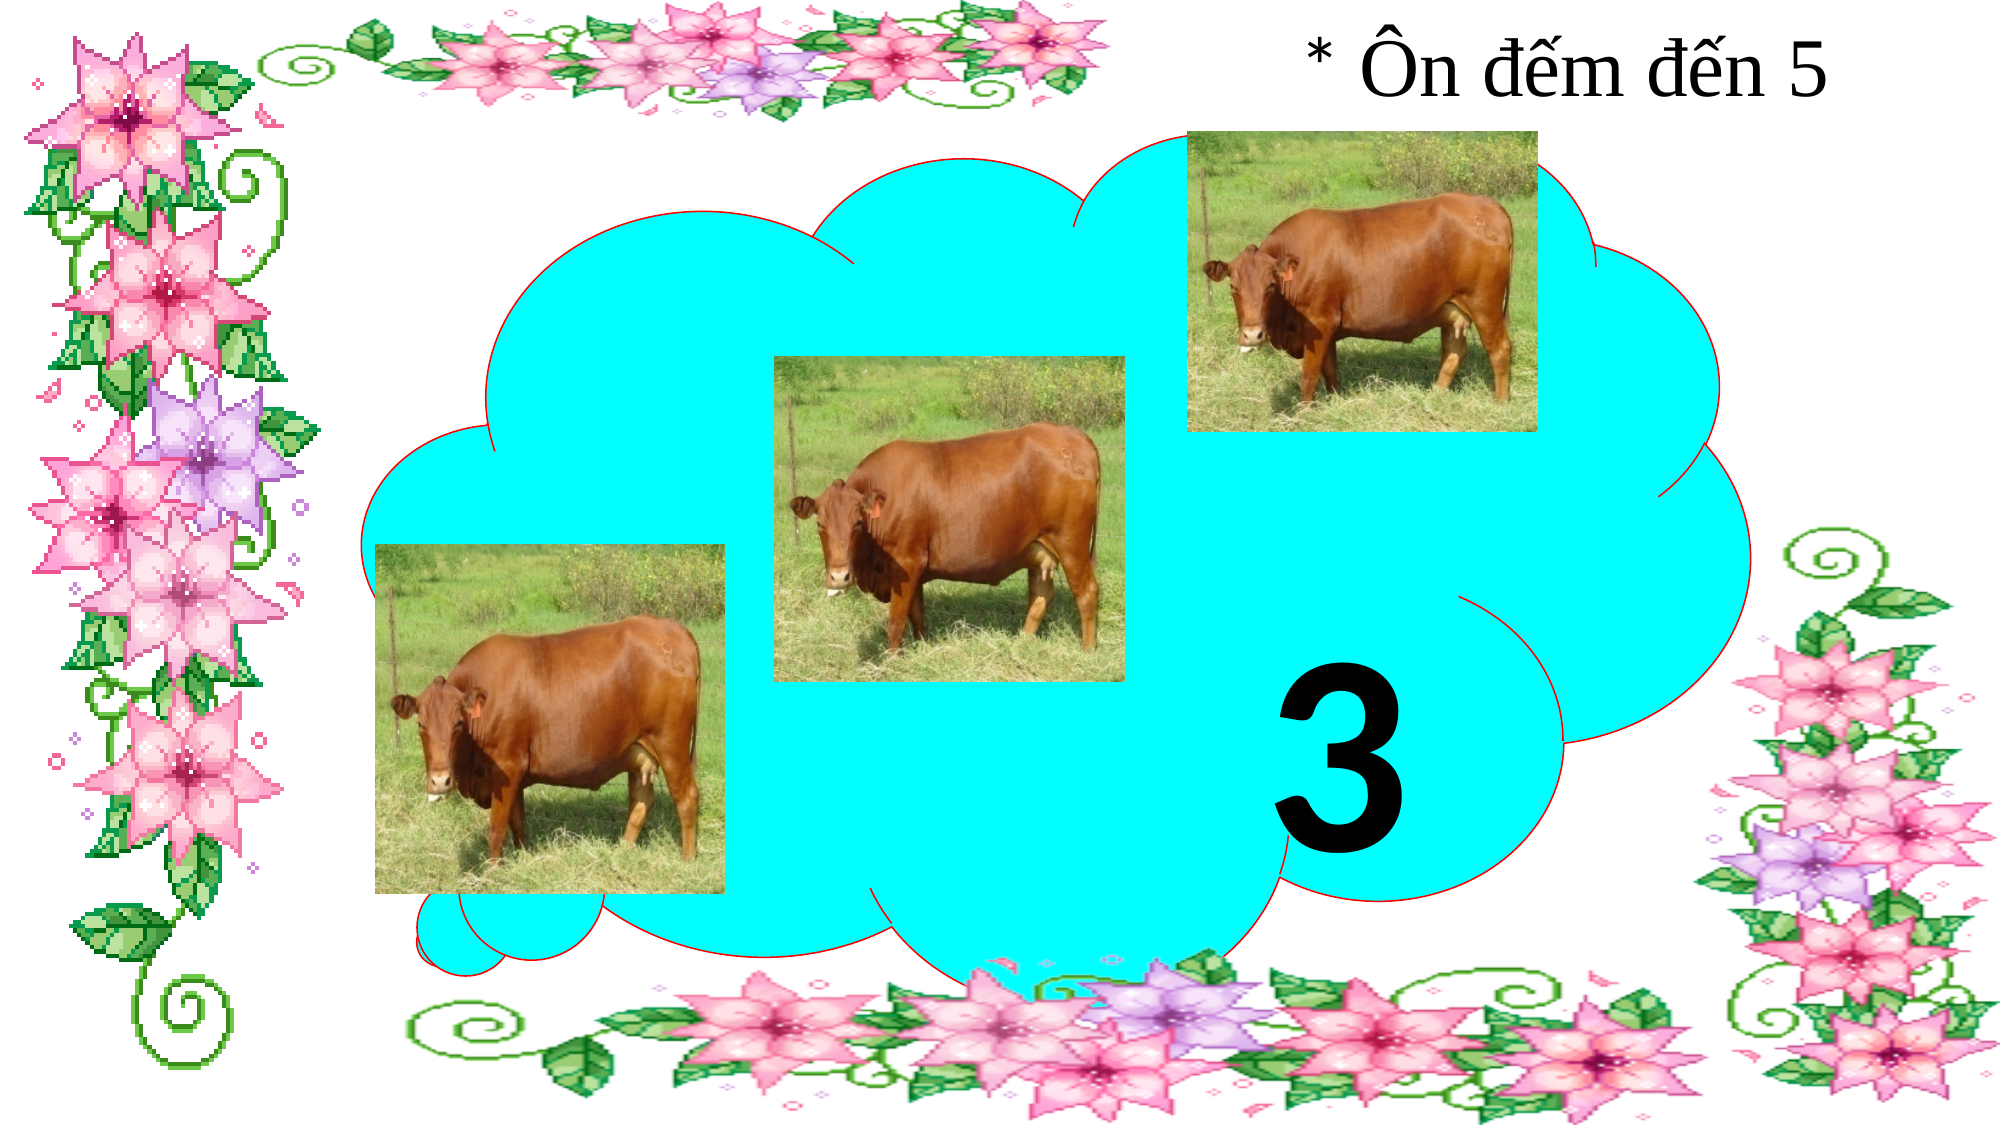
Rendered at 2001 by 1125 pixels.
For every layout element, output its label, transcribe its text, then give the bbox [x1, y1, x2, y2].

text_box 3 [1250, 556, 1438, 917]
picture [1187, 131, 1538, 432]
picture [340, 324, 2000, 1125]
picture [24, 0, 1136, 1125]
text_box * Ôn đếm đến 5 [1284, 6, 1845, 121]
picture [374, 544, 725, 895]
text_box [361, 135, 1739, 938]
